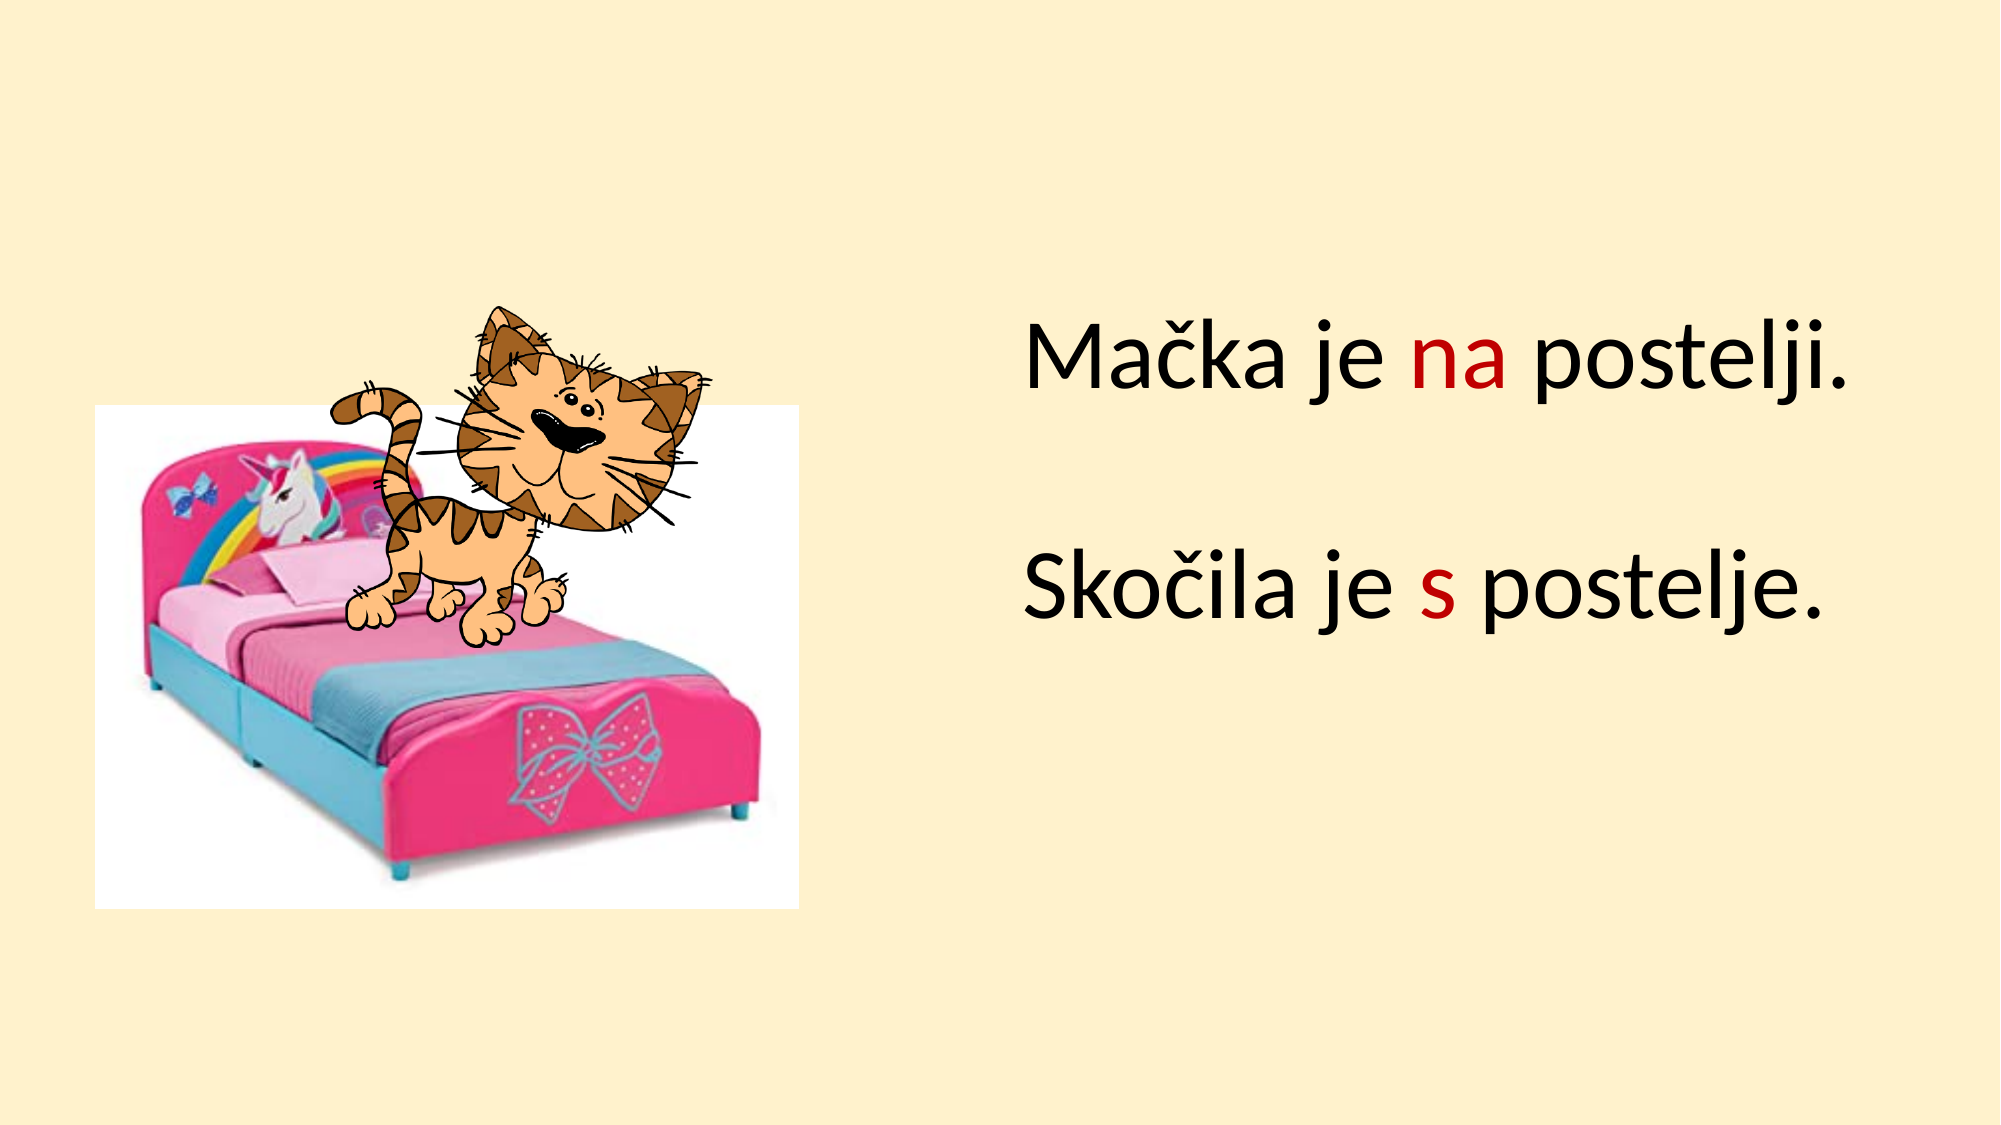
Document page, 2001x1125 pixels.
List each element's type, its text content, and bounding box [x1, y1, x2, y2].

picture [95, 306, 799, 909]
text_box Mačka je na postelji. [1007, 281, 1875, 416]
text_box Skočila je s postelje. [1007, 511, 1875, 646]
